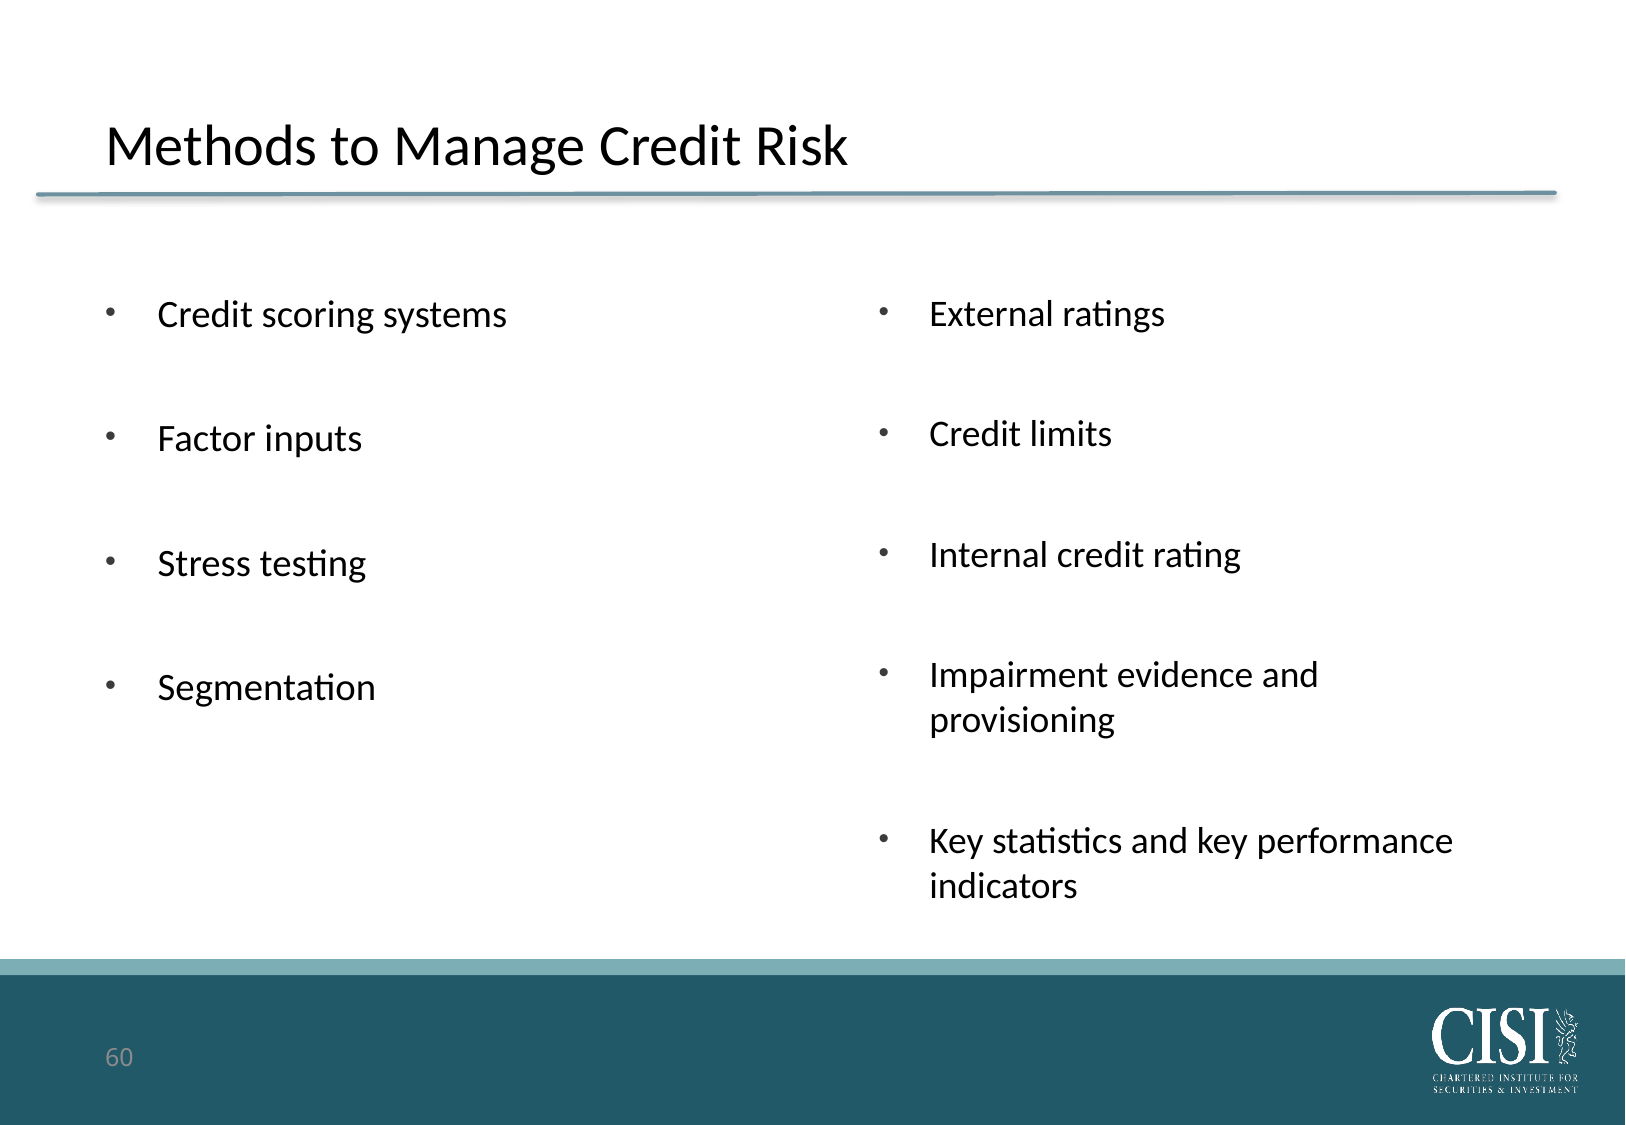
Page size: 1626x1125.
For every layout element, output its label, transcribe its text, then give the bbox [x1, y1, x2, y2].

title Methods to Manage Credit Risk [90, 99, 1508, 240]
list External ratings Credit limits Internal credit rating Impairment evidence and provisioning Key statistics and key performance indicators [863, 281, 1508, 918]
list Credit scoring systems Factor inputs Stress testing Segmentation [90, 281, 787, 918]
slide_number 60 [90, 1028, 171, 1089]
picture [0, 976, 1625, 1125]
